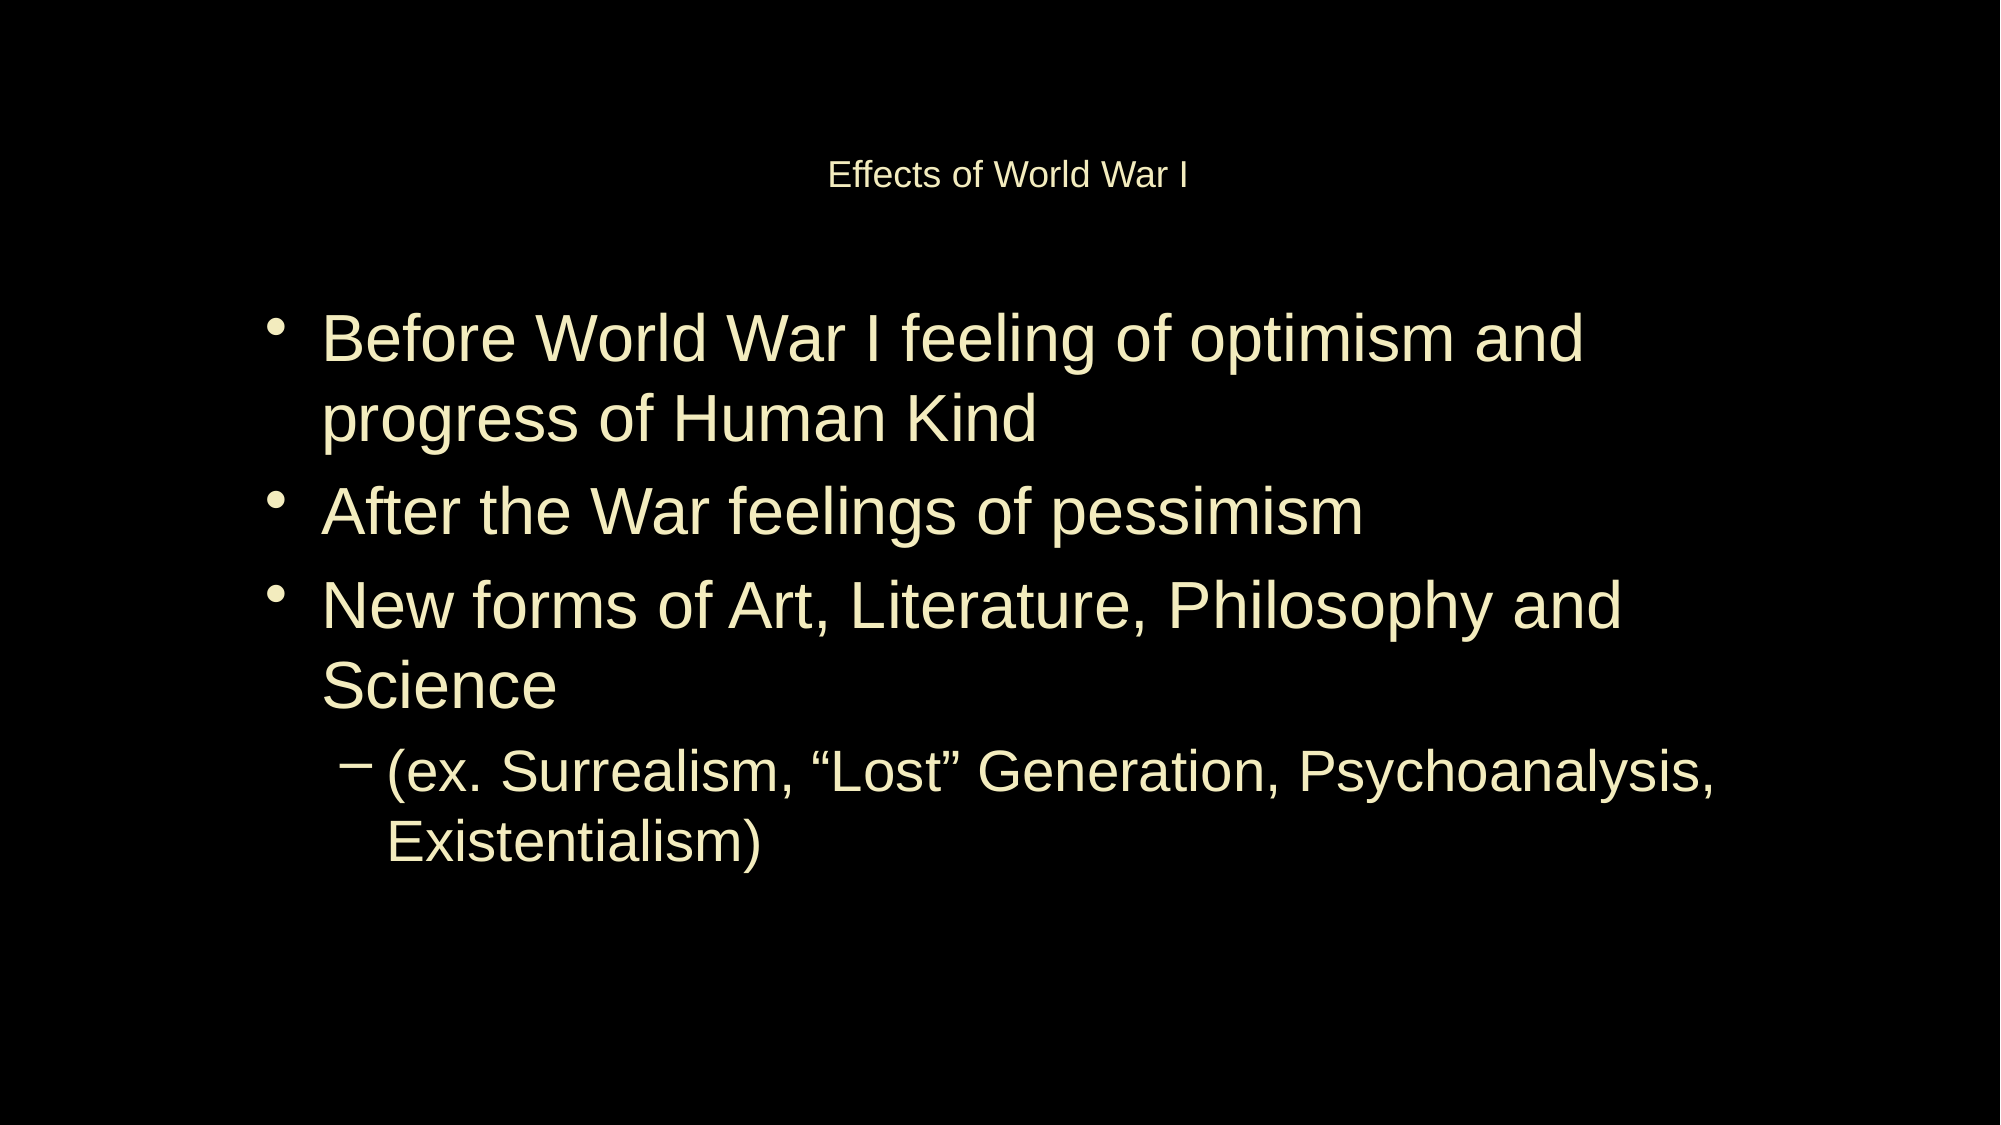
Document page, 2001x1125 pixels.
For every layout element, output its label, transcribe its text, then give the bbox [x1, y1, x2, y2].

title Effects of World War I [300, 109, 1717, 235]
list Before World War I feeling of optimism and progress of Human Kind After the War feelings of pessimism New forms of Art, Literature, Philosophy and Science (ex. Surrealism, “Lost” Generation, Psychoanalysis, Existentialism) [249, 287, 1750, 1125]
